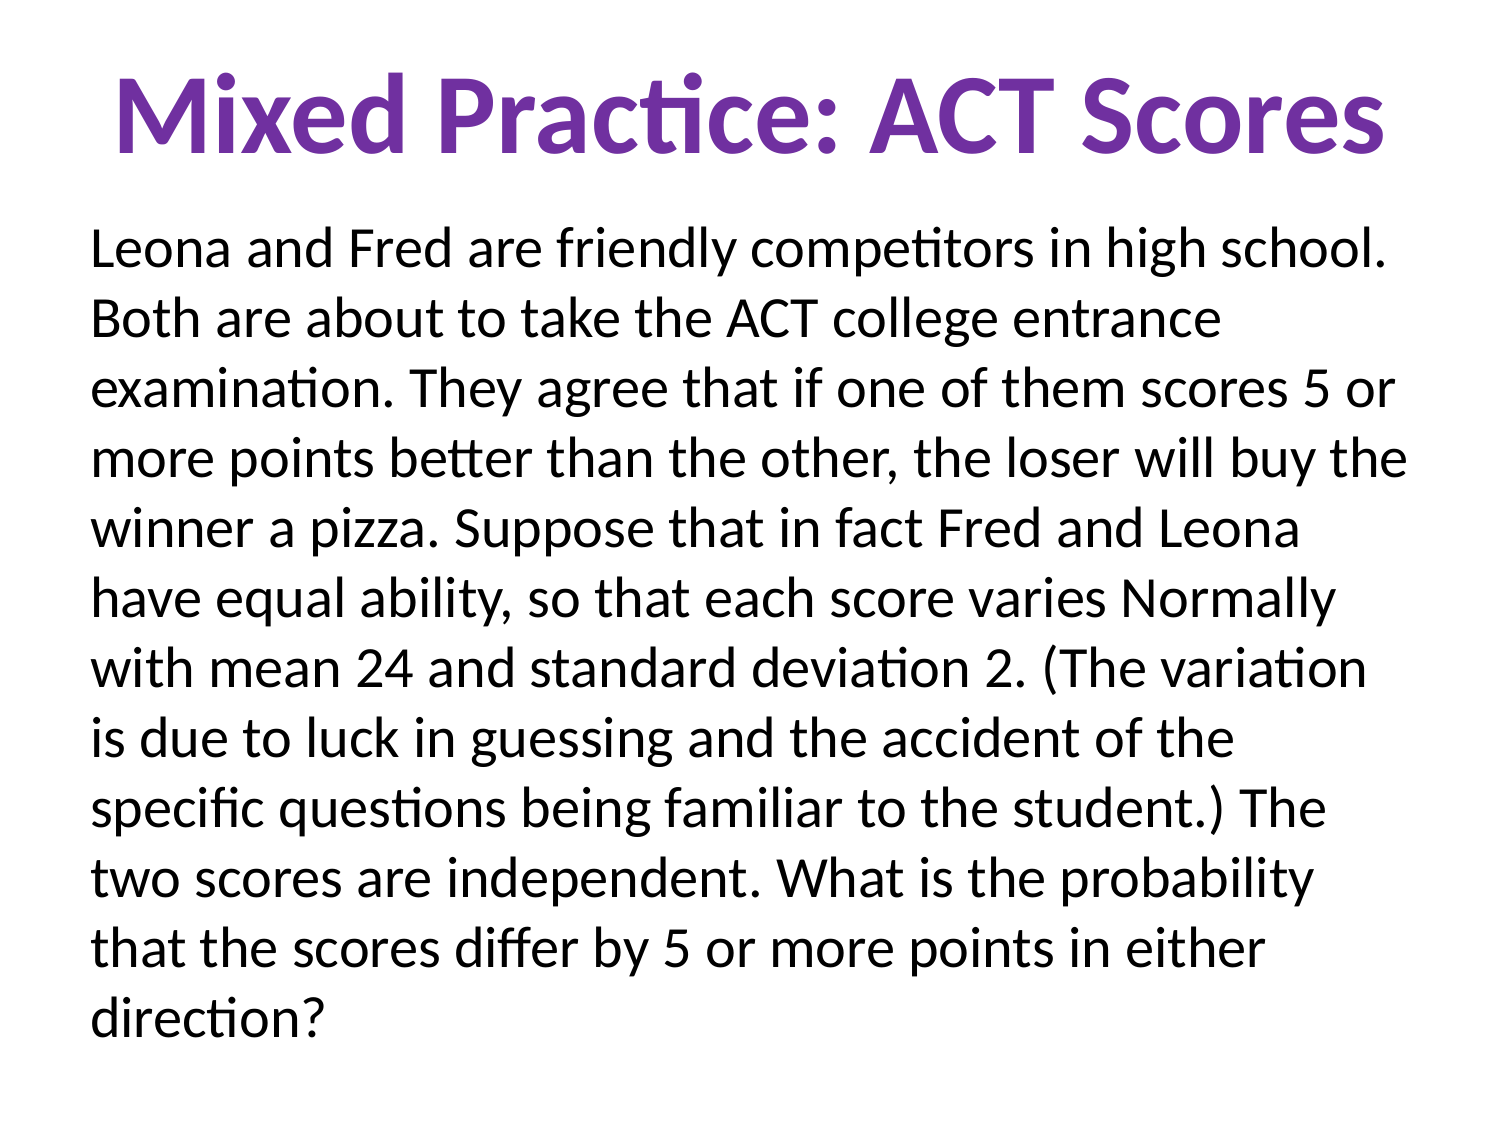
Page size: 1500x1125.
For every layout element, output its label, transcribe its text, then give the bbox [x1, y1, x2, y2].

list Leona and Fred are friendly competitors in high school. Both are about to take the ACT college entrance examination. They agree that if one of them scores 5 or more points better than the other, the loser will buy the winner a pizza. Suppose that in fact Fred and Leona have equal ability, so that each score varies Normally with mean 24 and standard deviation 2. (The variation is due to luck in guessing and the accident of the specific questions being familiar to the student.) The two scores are independent. What is the probability that the scores differ by 5 or more points in either direction? [75, 201, 1425, 944]
title Mixed Practice: ACT Scores [75, 13, 1425, 201]
